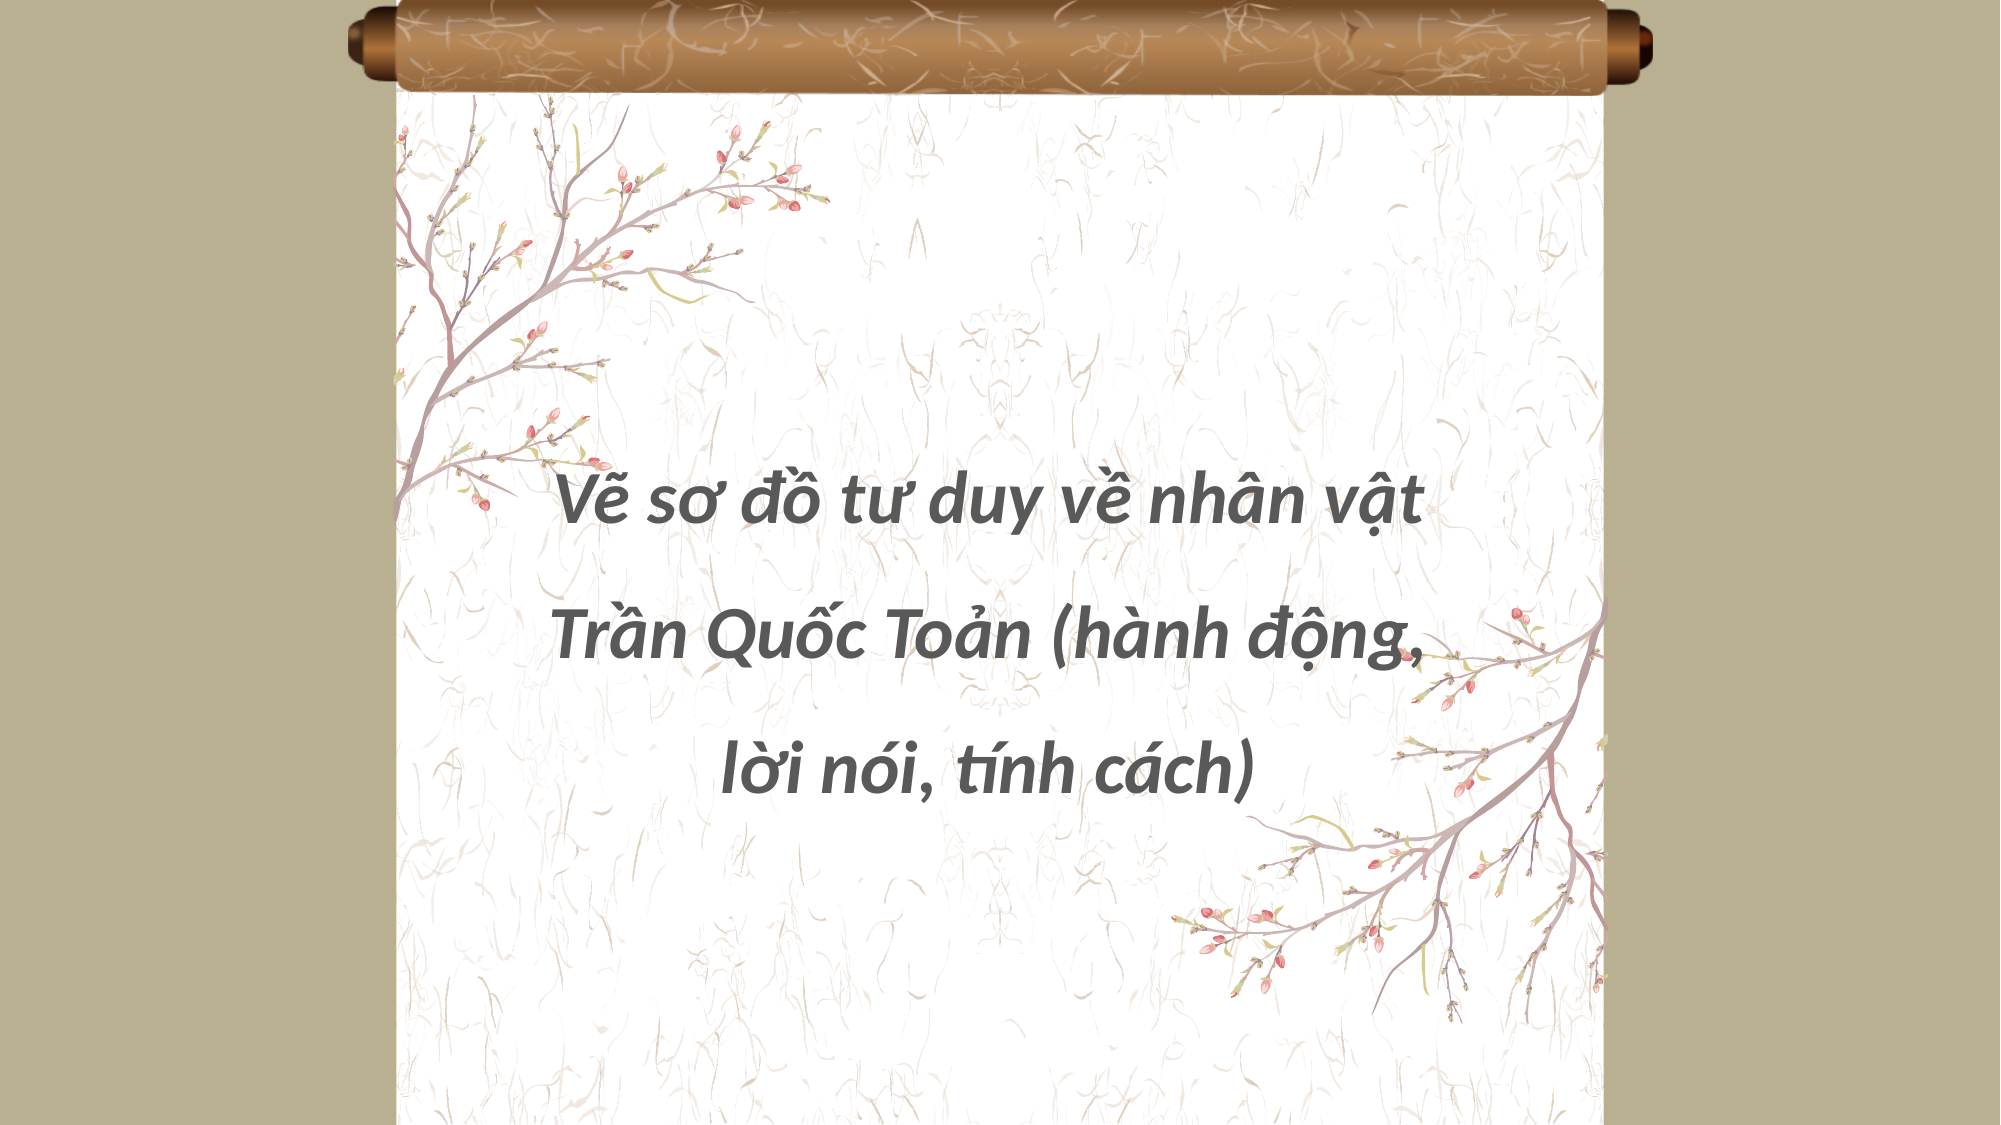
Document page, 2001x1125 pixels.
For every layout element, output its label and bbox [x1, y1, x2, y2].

text_box [396, 0, 1604, 1125]
picture [946, 0, 1053, 696]
picture [1176, 592, 1603, 1030]
picture [398, 89, 826, 527]
picture [349, 0, 396, 95]
picture [1604, 0, 1652, 95]
